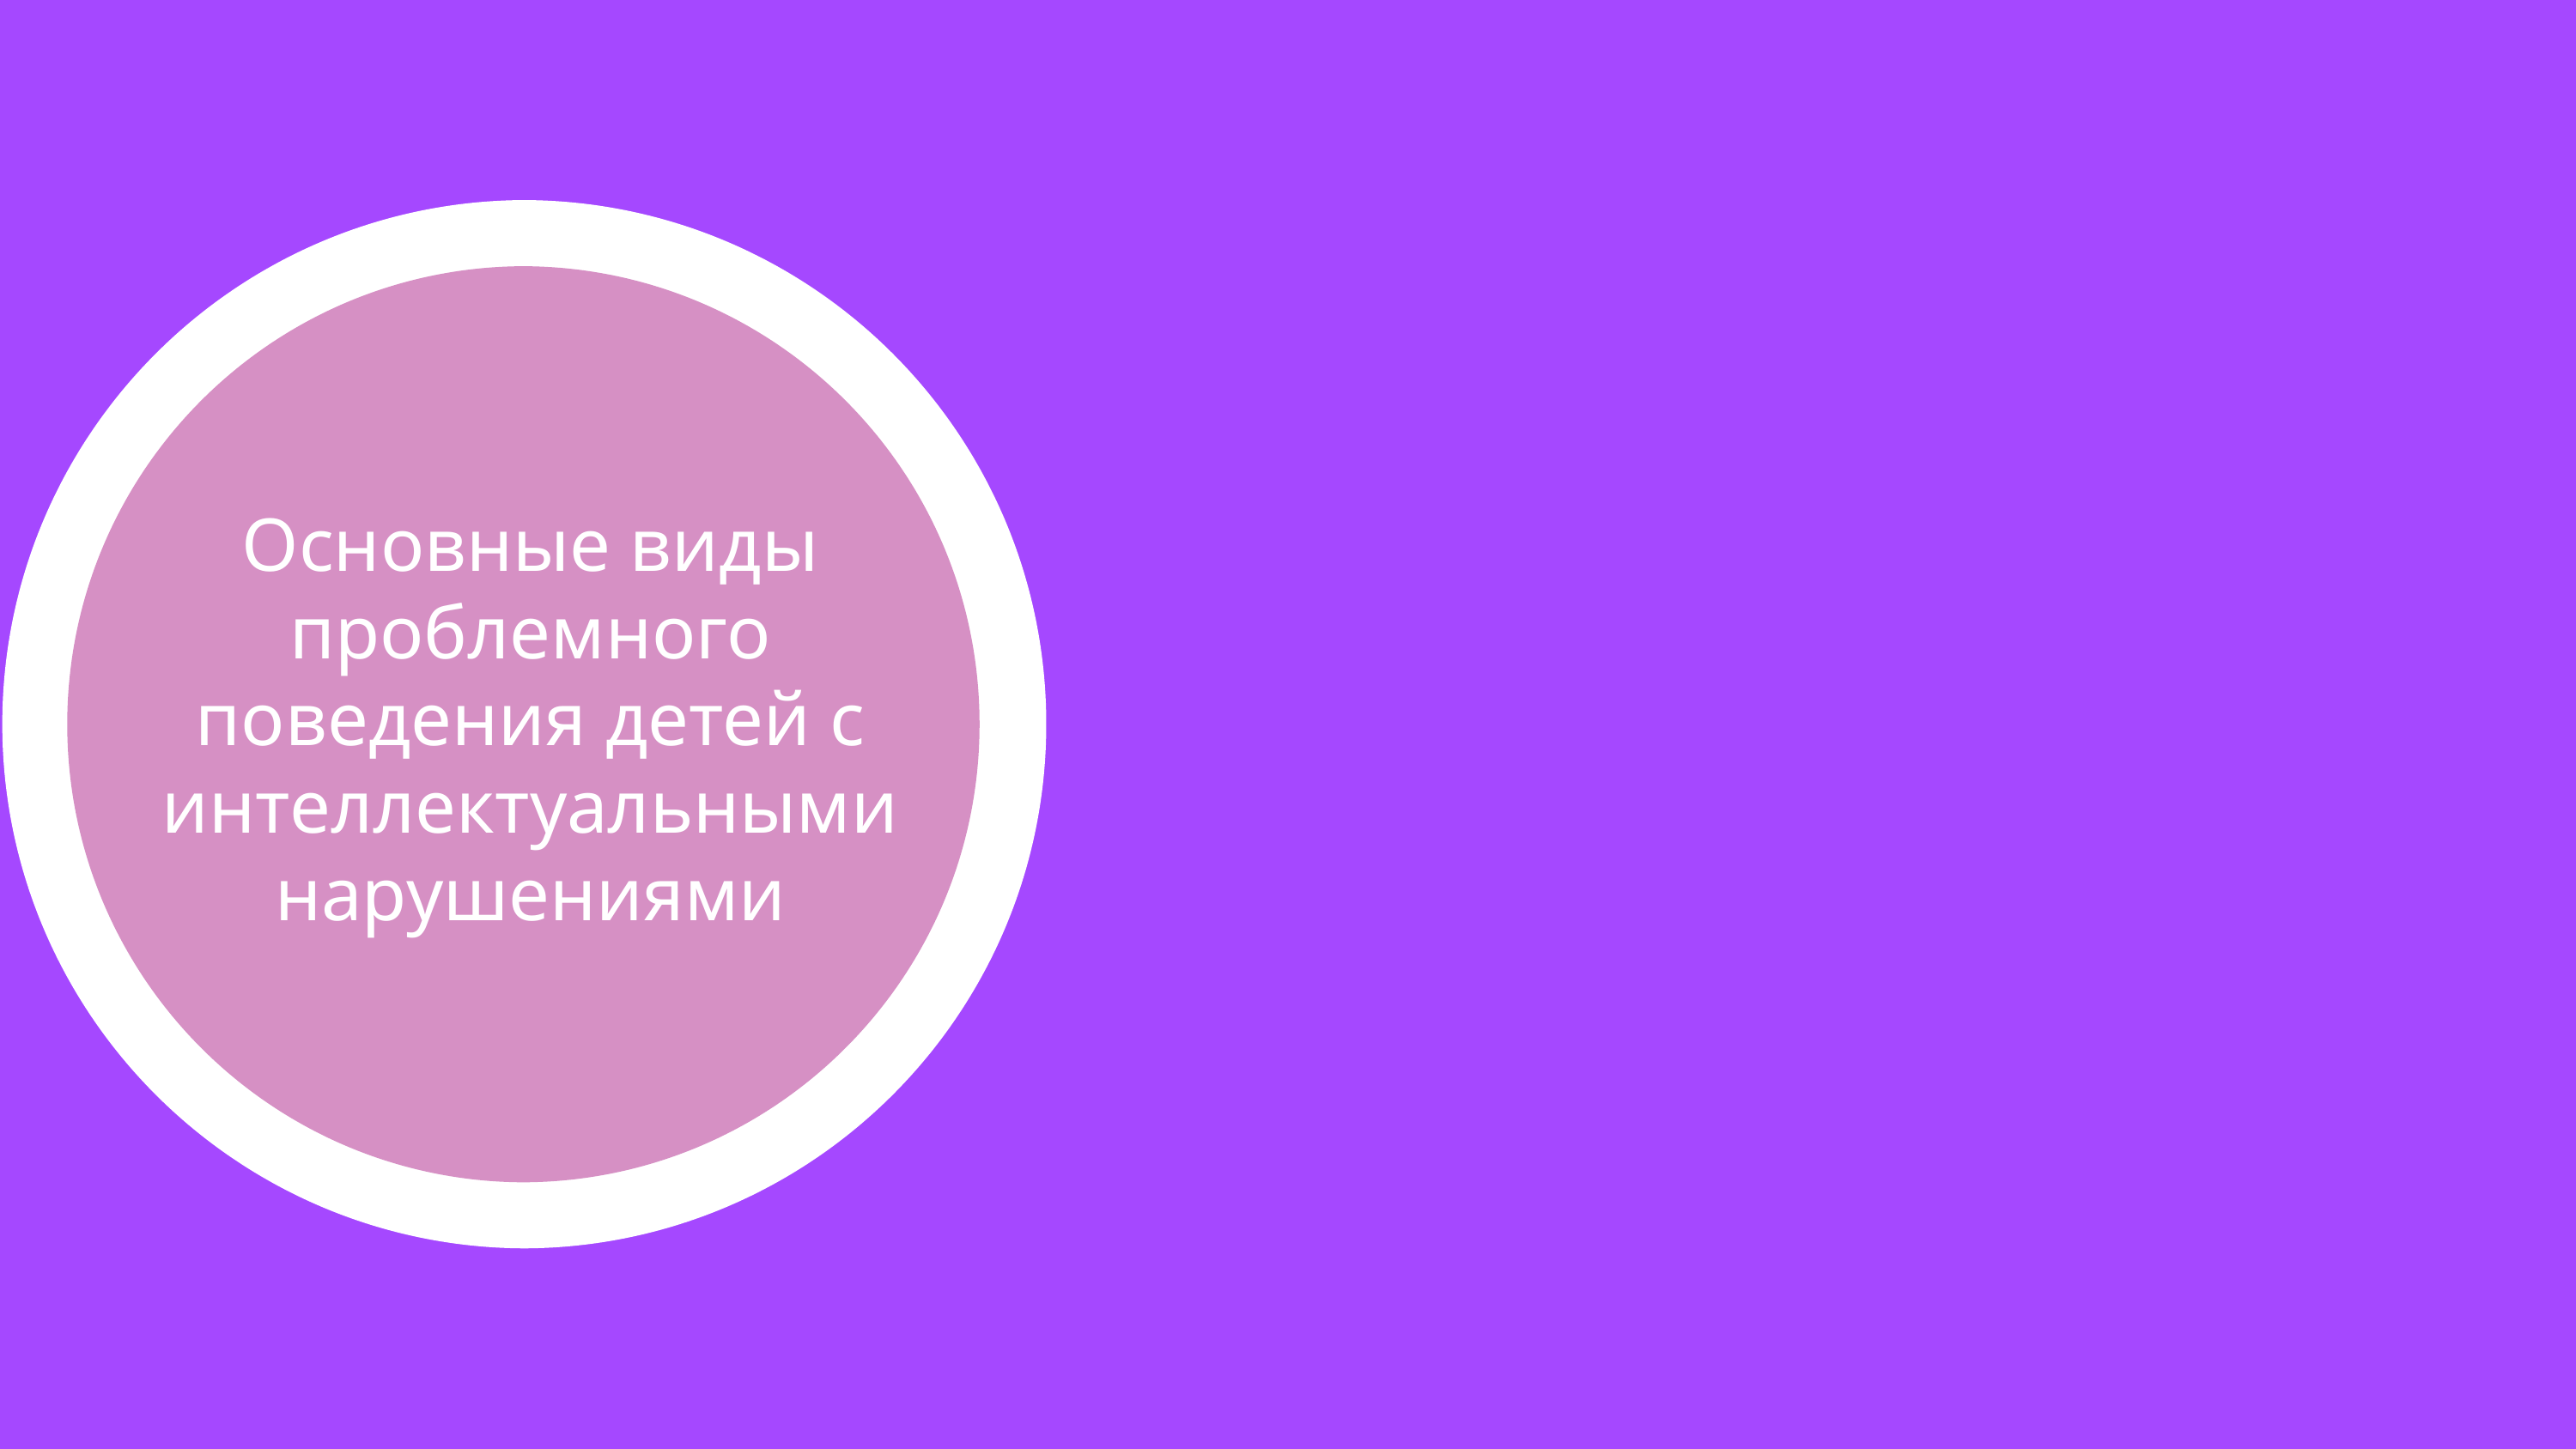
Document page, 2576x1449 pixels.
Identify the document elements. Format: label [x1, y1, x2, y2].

text_box [0, 199, 1049, 1249]
text_box [64, 265, 982, 1183]
